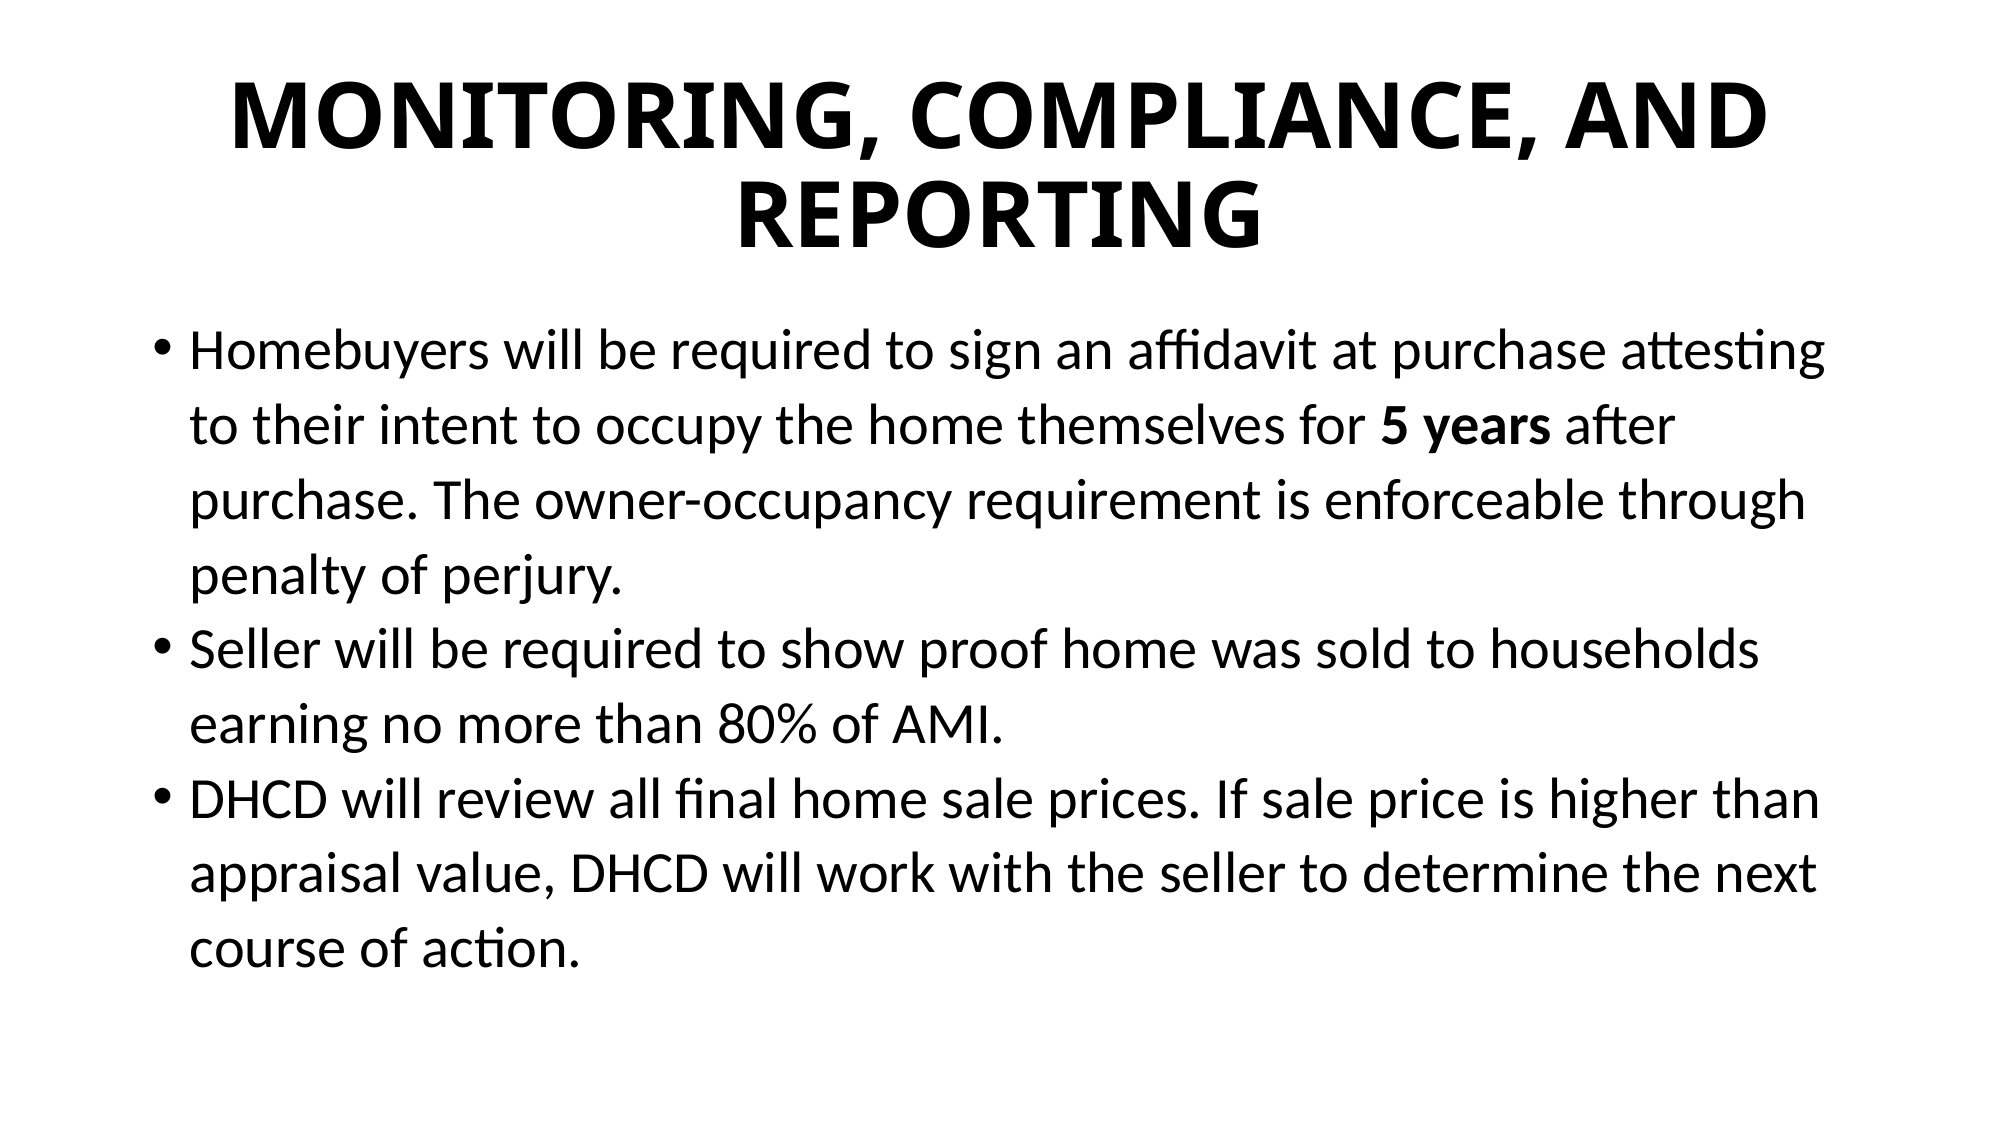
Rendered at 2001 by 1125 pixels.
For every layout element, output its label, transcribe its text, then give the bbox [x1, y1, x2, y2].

title MONITORING, COMPLIANCE, AND REPORTING [137, 59, 1863, 278]
list Homebuyers will be required to sign an affidavit at purchase attesting to their intent to occupy the home themselves for 5 years after purchase. The owner-occupancy requirement is enforceable through penalty of perjury. Seller will be required to show proof home was sold to households earning no more than 80% of AMI. DHCD will review all final home sale prices. If sale price is higher than appraisal value, DHCD will work with the seller to determine the next course of action. [137, 299, 1863, 1014]
